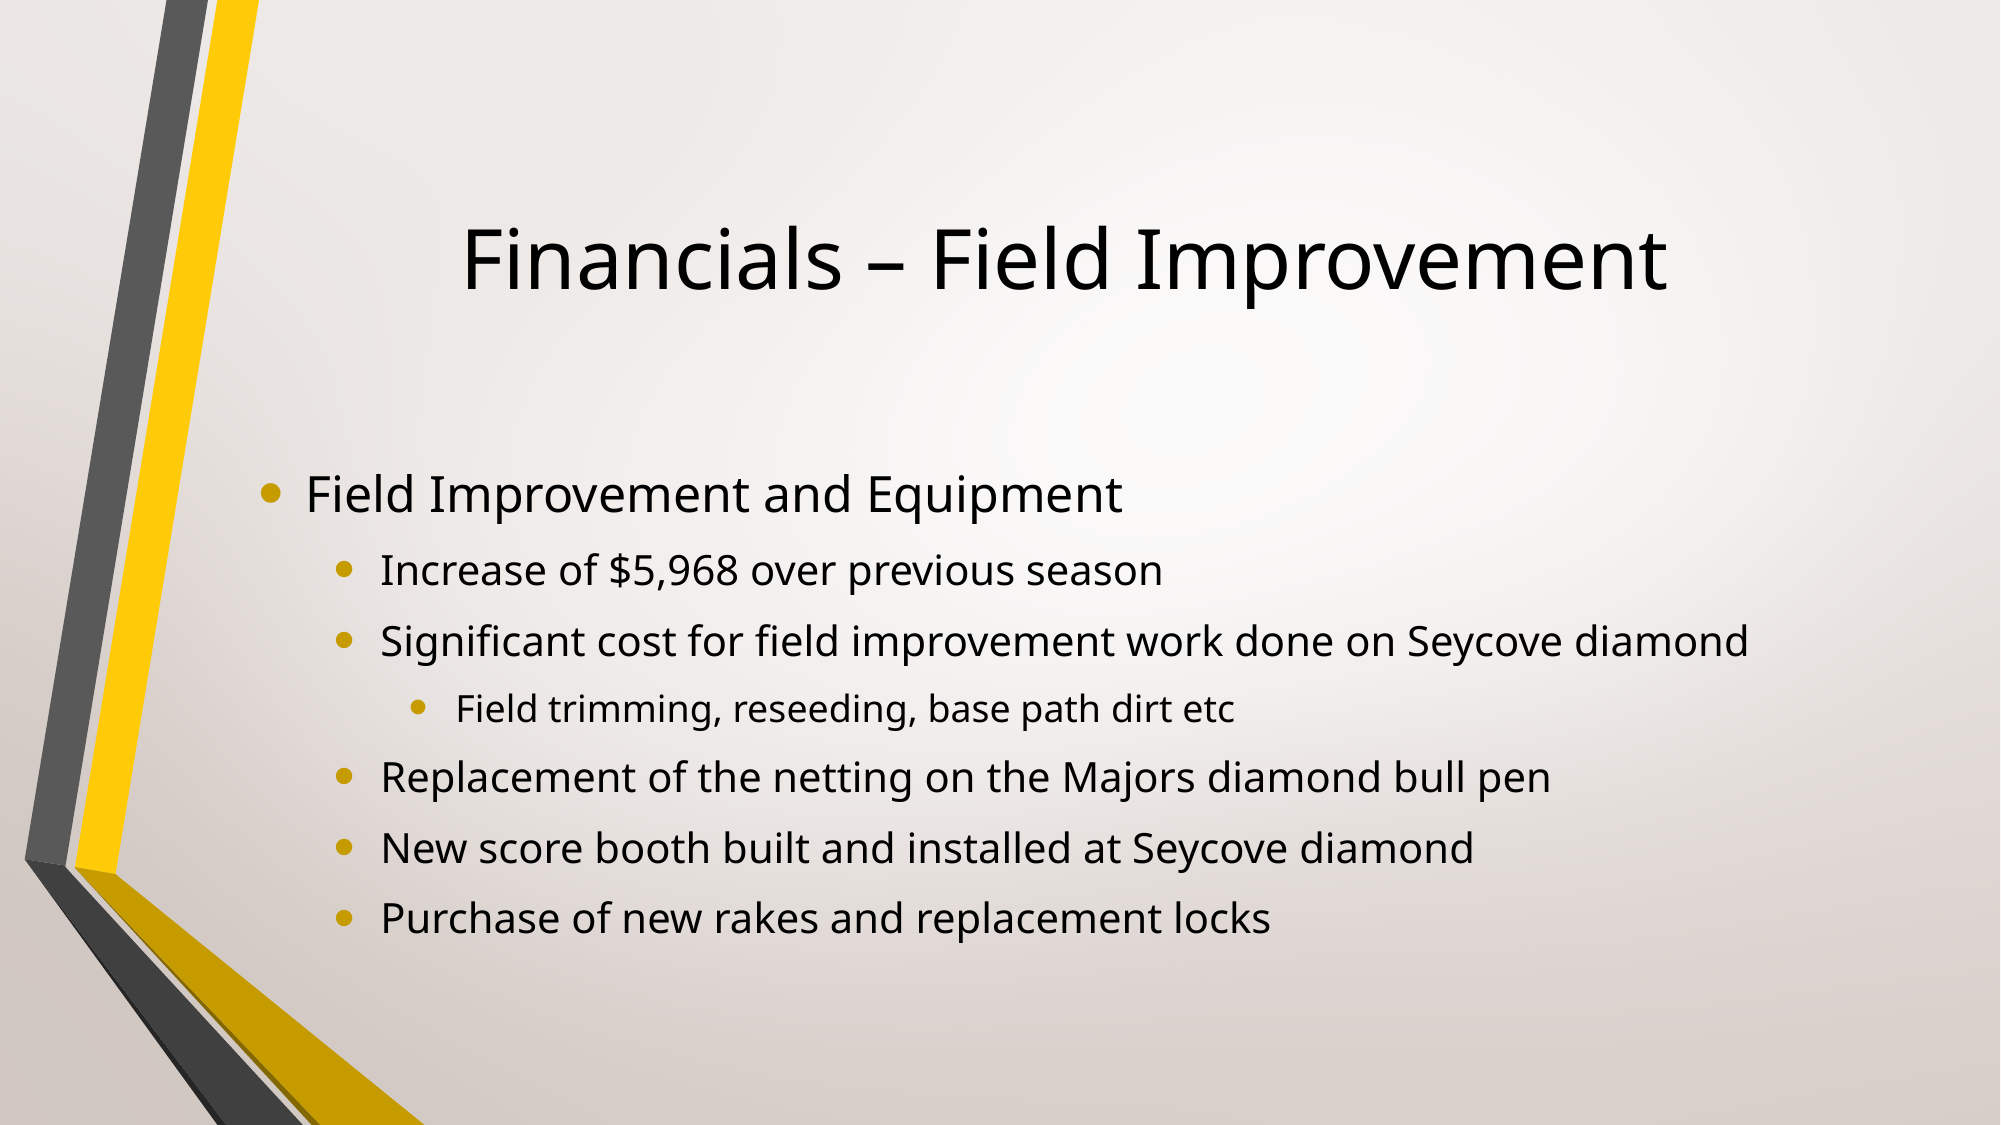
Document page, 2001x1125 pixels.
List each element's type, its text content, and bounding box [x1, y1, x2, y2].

list Field Improvement and Equipment Increase of $5,968 over previous season Significant cost for field improvement work done on Seycove diamond Field trimming, reseeding, base path dirt etc Replacement of the netting on the Majors diamond bull pen New score booth built and installed at Seycove diamond Purchase of new rakes and replacement locks [243, 372, 1887, 1125]
title Financials – Field Improvement [243, 112, 1887, 372]
